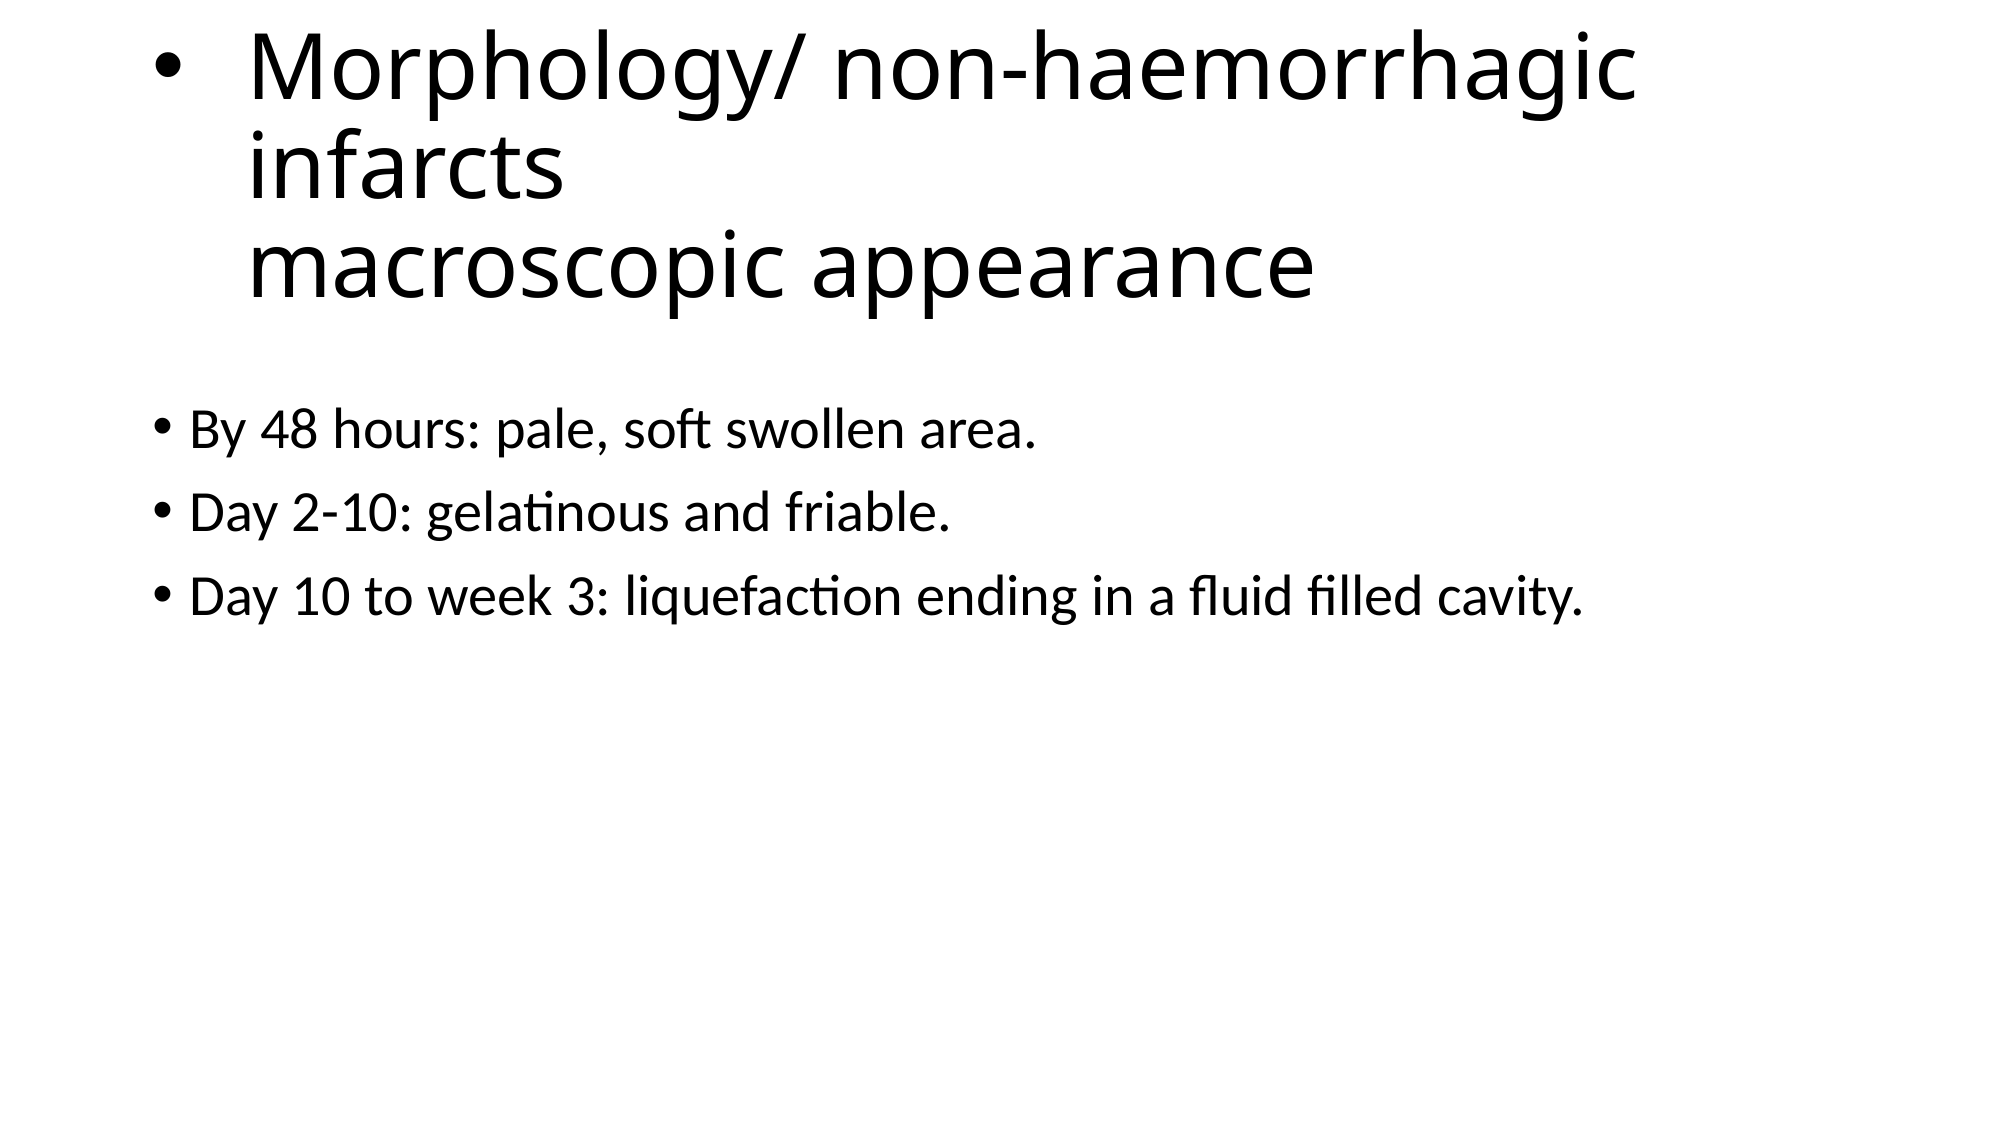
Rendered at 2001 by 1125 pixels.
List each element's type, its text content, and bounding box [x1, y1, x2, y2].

title Morphology/ non-haemorrhagic infarcts macroscopic appearance [137, 59, 1863, 278]
list By 48 hours: pale, soft swollen area. Day 2-10: gelatinous and friable. Day 10 to week 3: liquefaction ending in a fluid filled cavity. [137, 299, 1863, 1014]
